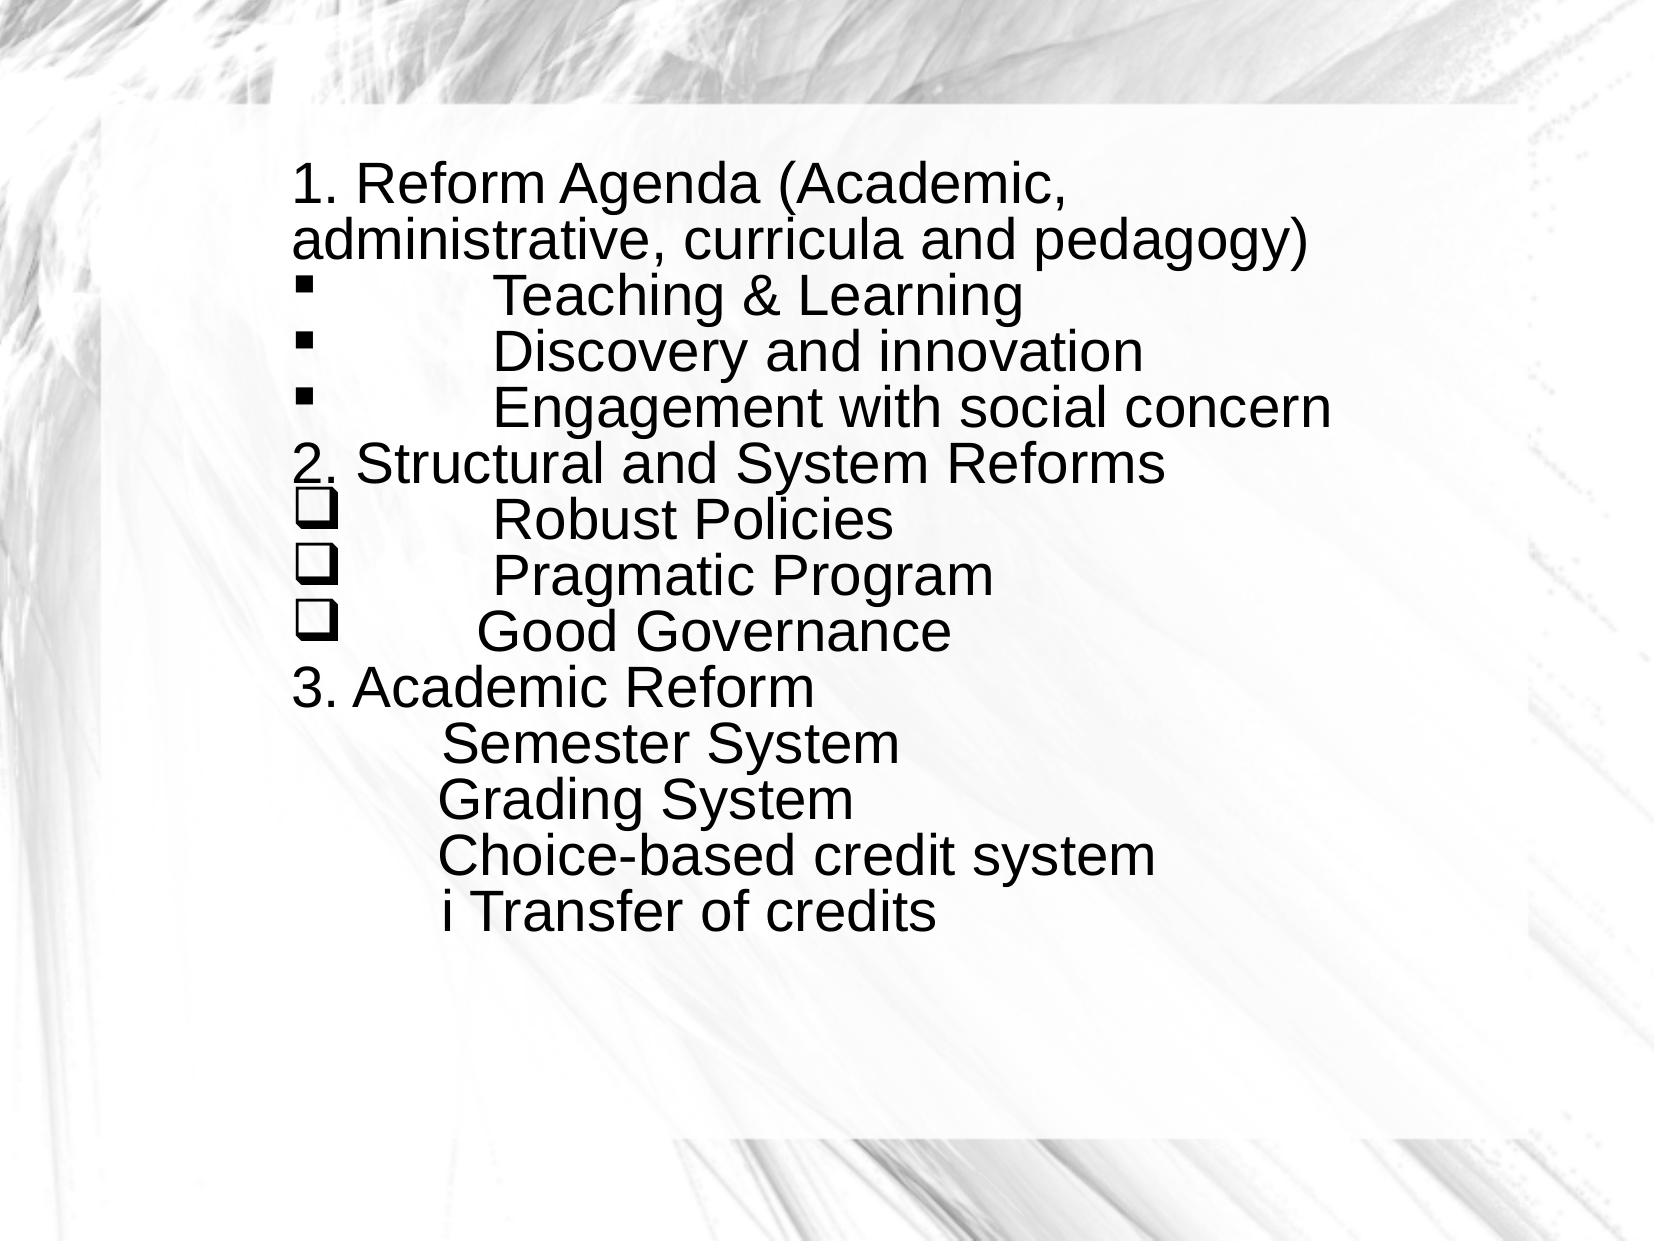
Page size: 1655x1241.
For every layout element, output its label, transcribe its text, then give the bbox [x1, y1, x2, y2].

picture [0, 0, 1655, 1241]
text_box 1. Reform Agenda (Academic, administrative, curricula and pedagogy) Teaching & Learning Discovery and innovation Engagement with social concern 2. Structural and System Reforms Robust Policies Pragmatic Program Good Governance 3. Academic Reform Semester System Grading System Choice-based credit system i Transfer of credits [276, 151, 1425, 950]
